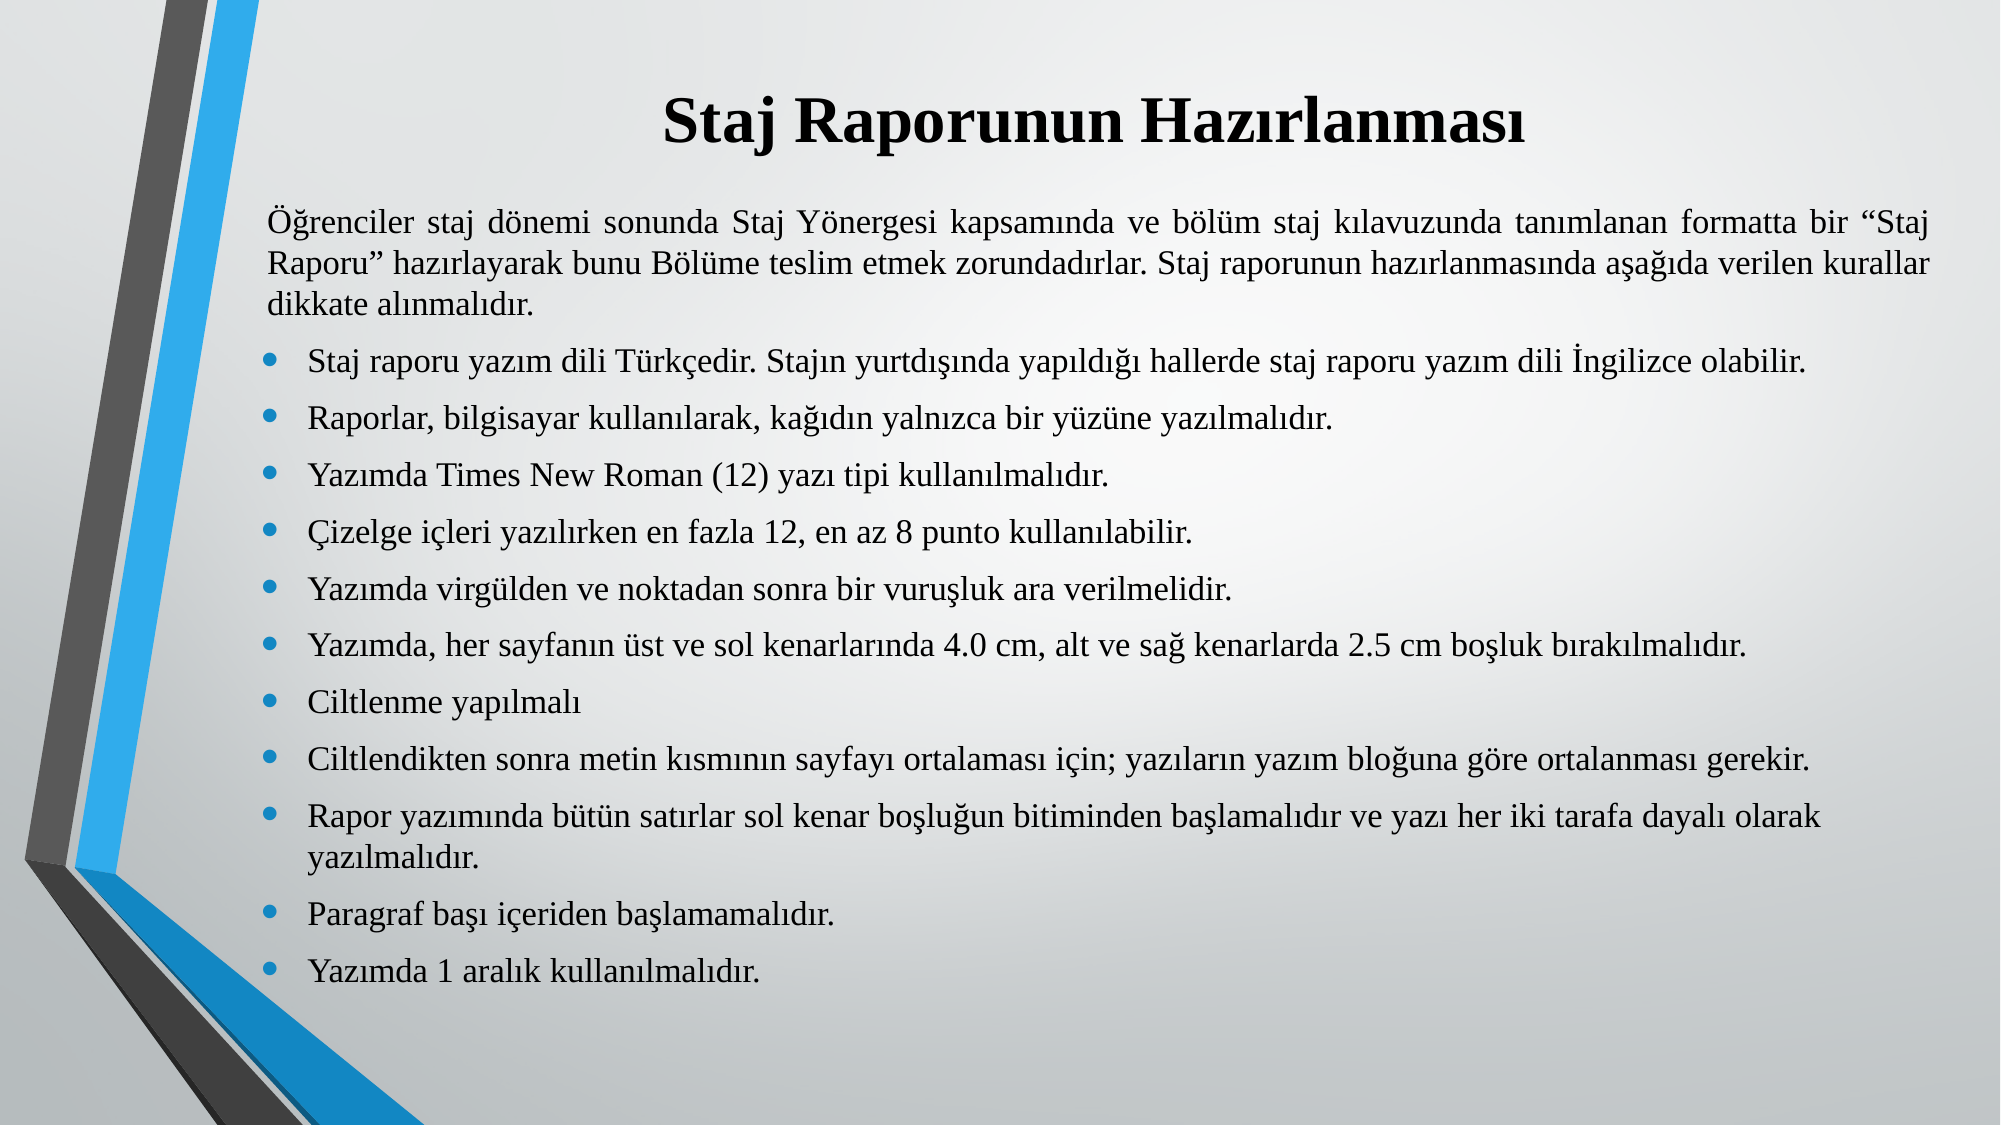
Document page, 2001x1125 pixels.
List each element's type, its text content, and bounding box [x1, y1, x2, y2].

list Öğrenciler staj dönemi sonunda Staj Yönergesi kapsamında ve bölüm staj kılavuzunda tanımlanan formatta bir “Staj Raporu” hazırlayarak bunu Bölüme teslim etmek zorundadırlar. Staj raporunun hazırlanmasında aşağıda verilen kurallar dikkate alınmalıdır. Staj raporu yazım dili Türkçedir. Stajın yurtdışında yapıldığı hallerde staj raporu yazım dili İngilizce olabilir. Raporlar, bilgisayar kullanılarak, kağıdın yalnızca bir yüzüne yazılmalıdır. Yazımda Times New Roman (12) yazı tipi kullanılmalıdır. Çizelge içleri yazılırken en fazla 12, en az 8 punto kullanılabilir. Yazımda virgülden ve noktadan sonra bir vuruşluk ara verilmelidir. Yazımda, her sayfanın üst ve sol kenarlarında 4.0 cm, alt ve sağ kenarlarda 2.5 cm boşluk bırakılmalıdır. Ciltlenme yapılmalı Ciltlendikten sonra metin kısmının sayfayı ortalaması için; yazıların yazım bloğuna göre ortalanması gerekir. Rapor yazımında bütün satırlar sol kenar boşluğun bitiminden başlamalıdır ve yazı her iki tarafa dayalı olarak yazılmalıdır. Paragraf başı içeriden başlamamalıdır. Yazımda 1 aralık kullanılmalıdır. [246, 191, 1945, 1009]
title Staj Raporunun Hazırlanması [273, 0, 1917, 191]
